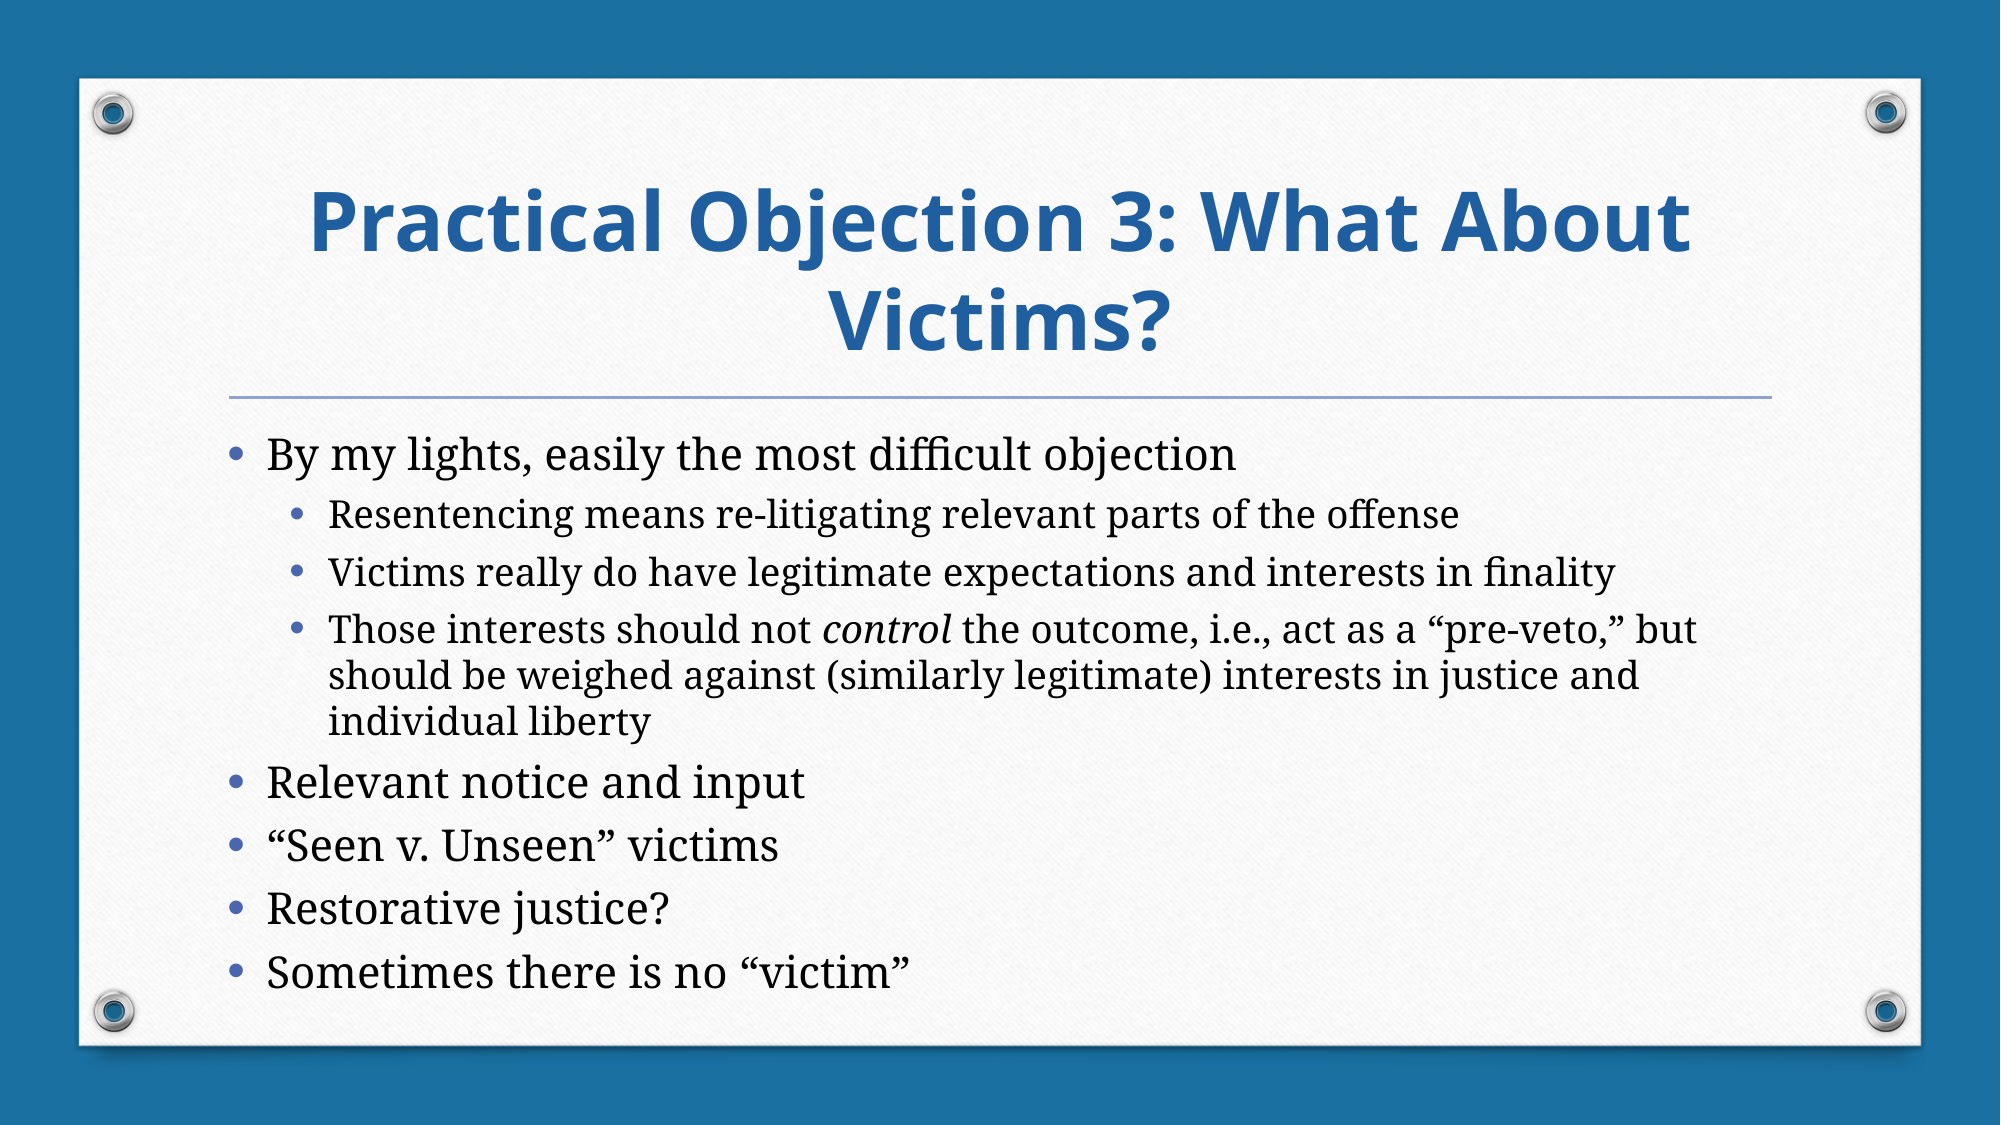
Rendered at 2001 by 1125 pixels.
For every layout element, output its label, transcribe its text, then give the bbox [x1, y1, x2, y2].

title Practical Objection 3: What About Victims? [212, 161, 1788, 375]
picture [0, 0, 2000, 1125]
list By my lights, easily the most difficult objection Resentencing means re-litigating relevant parts of the offense Victims really do have legitimate expectations and interests in finality Those interests should not control the outcome, i.e., act as a “pre-veto,” but should be weighed against (similarly legitimate) interests in justice and individual liberty Relevant notice and input “Seen v. Unseen” victims Restorative justice? Sometimes there is no “victim” [212, 419, 1845, 1011]
